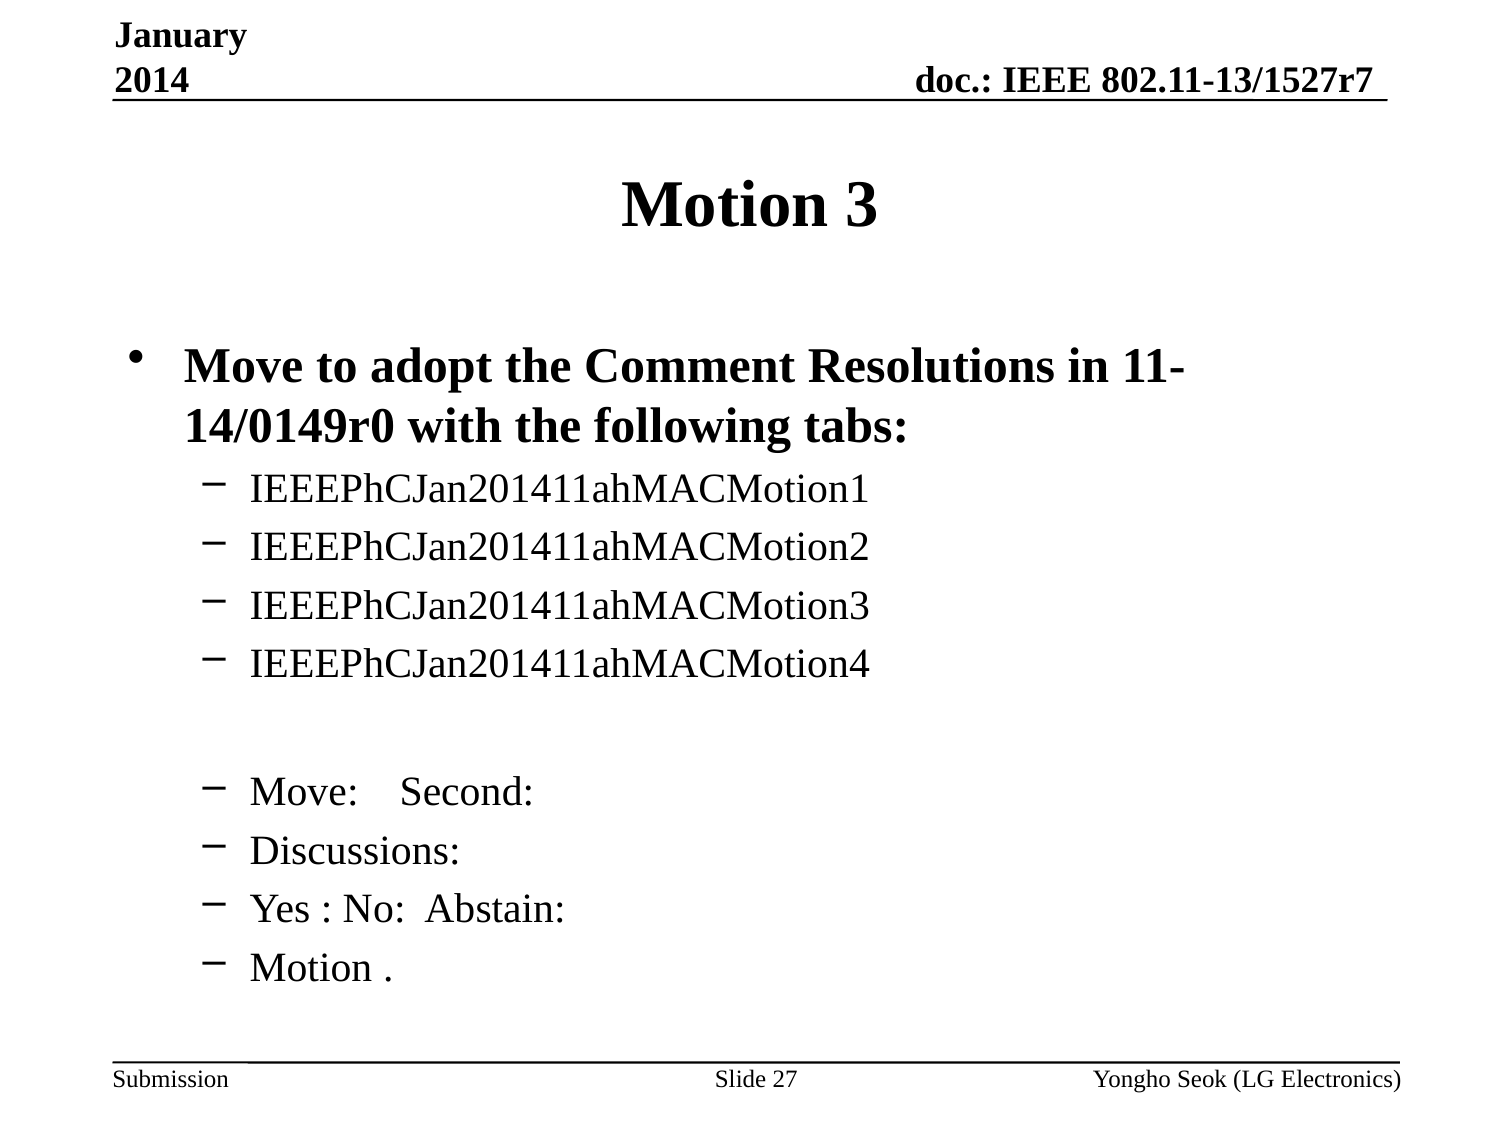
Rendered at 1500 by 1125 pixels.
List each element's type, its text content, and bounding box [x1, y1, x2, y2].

slide_number Slide 27 [712, 1061, 800, 1093]
footer Yongho Seok (LG Electronics) [1088, 1061, 1402, 1093]
list Move to adopt the Comment Resolutions in 11-14/0149r0 with the following tabs: IEEEPhCJan201411ahMACMotion1 IEEEPhCJan201411ahMACMotion2 IEEEPhCJan201411ahMACMotion3 IEEEPhCJan201411ahMACMotion4 Move: Second: Discussions: Yes : No: Abstain: Motion . [112, 324, 1388, 1001]
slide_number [114, 54, 333, 101]
title Motion 3 [112, 112, 1388, 288]
